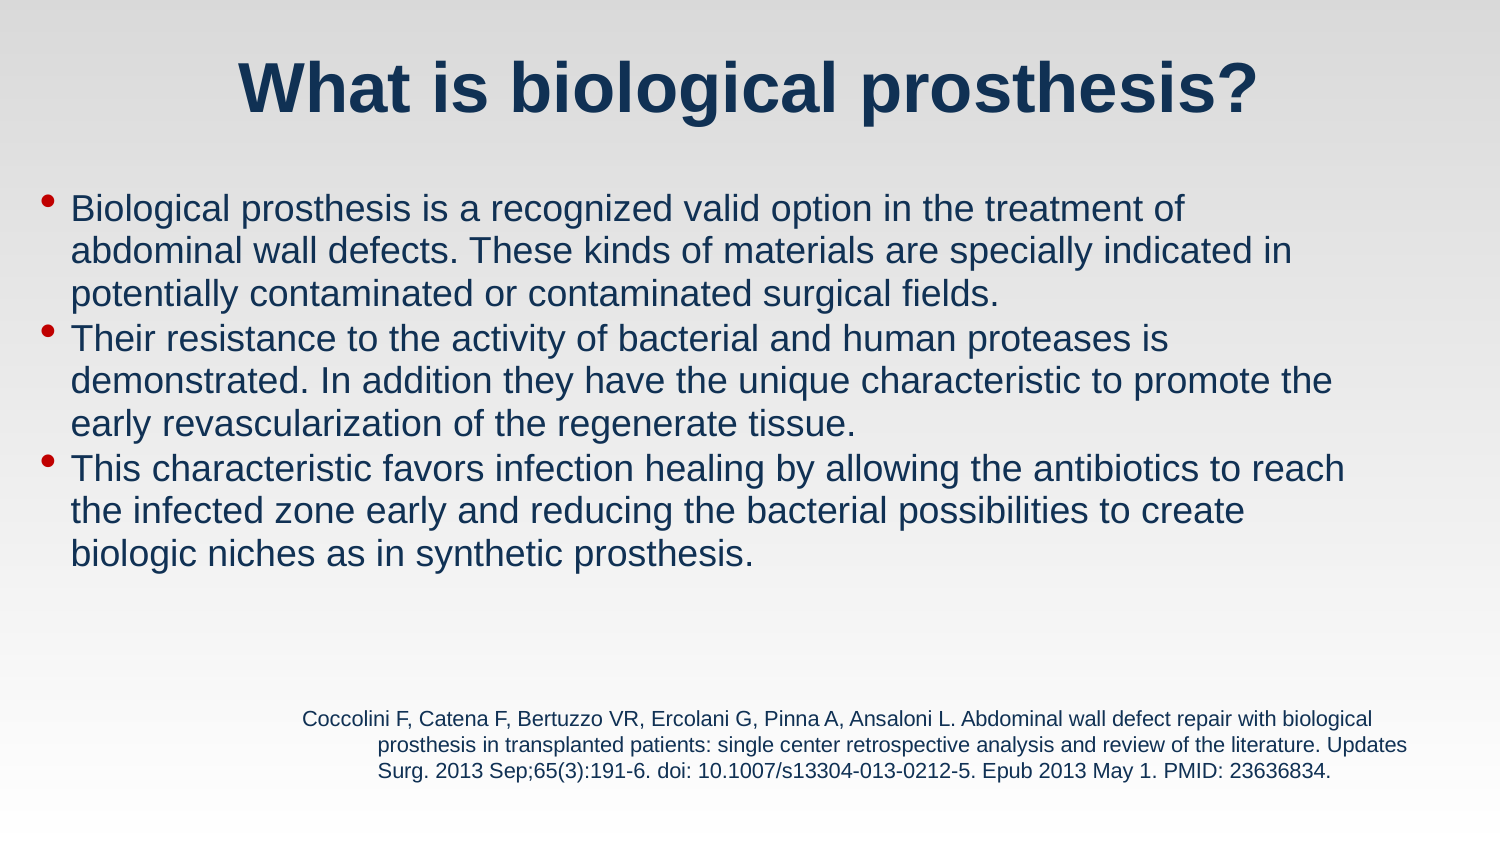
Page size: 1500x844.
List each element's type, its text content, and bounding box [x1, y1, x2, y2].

text_box Coccolini F, Catena F, Bertuzzo VR, Ercolani G, Pinna A, Ansaloni L. Abdominal wall defect repair with biological prosthesis in transplanted patients: single center retrospective analysis and review of the literature. Updates Surg. 2013 Sep;65(3):191-6. doi: 10.1007/s13304-013-0212-5. Epub 2013 May 1. PMID: 23636834. [287, 696, 1475, 791]
title What is biological prosthesis? [75, 33, 1425, 175]
list Biological prosthesis is a recognized valid option in the treatment of abdominal wall defects. These kinds of materials are specially indicated in potentially contaminated or contaminated surgical fields. Their resistance to the activity of bacterial and human proteases is demonstrated. In addition they have the unique characteristic to promote the early revascularization of the regenerate tissue. This characteristic favors infection healing by allowing the antibiotics to reach the infected zone early and reducing the bacterial possibilities to create biologic niches as in synthetic prosthesis. [24, 179, 1375, 617]
